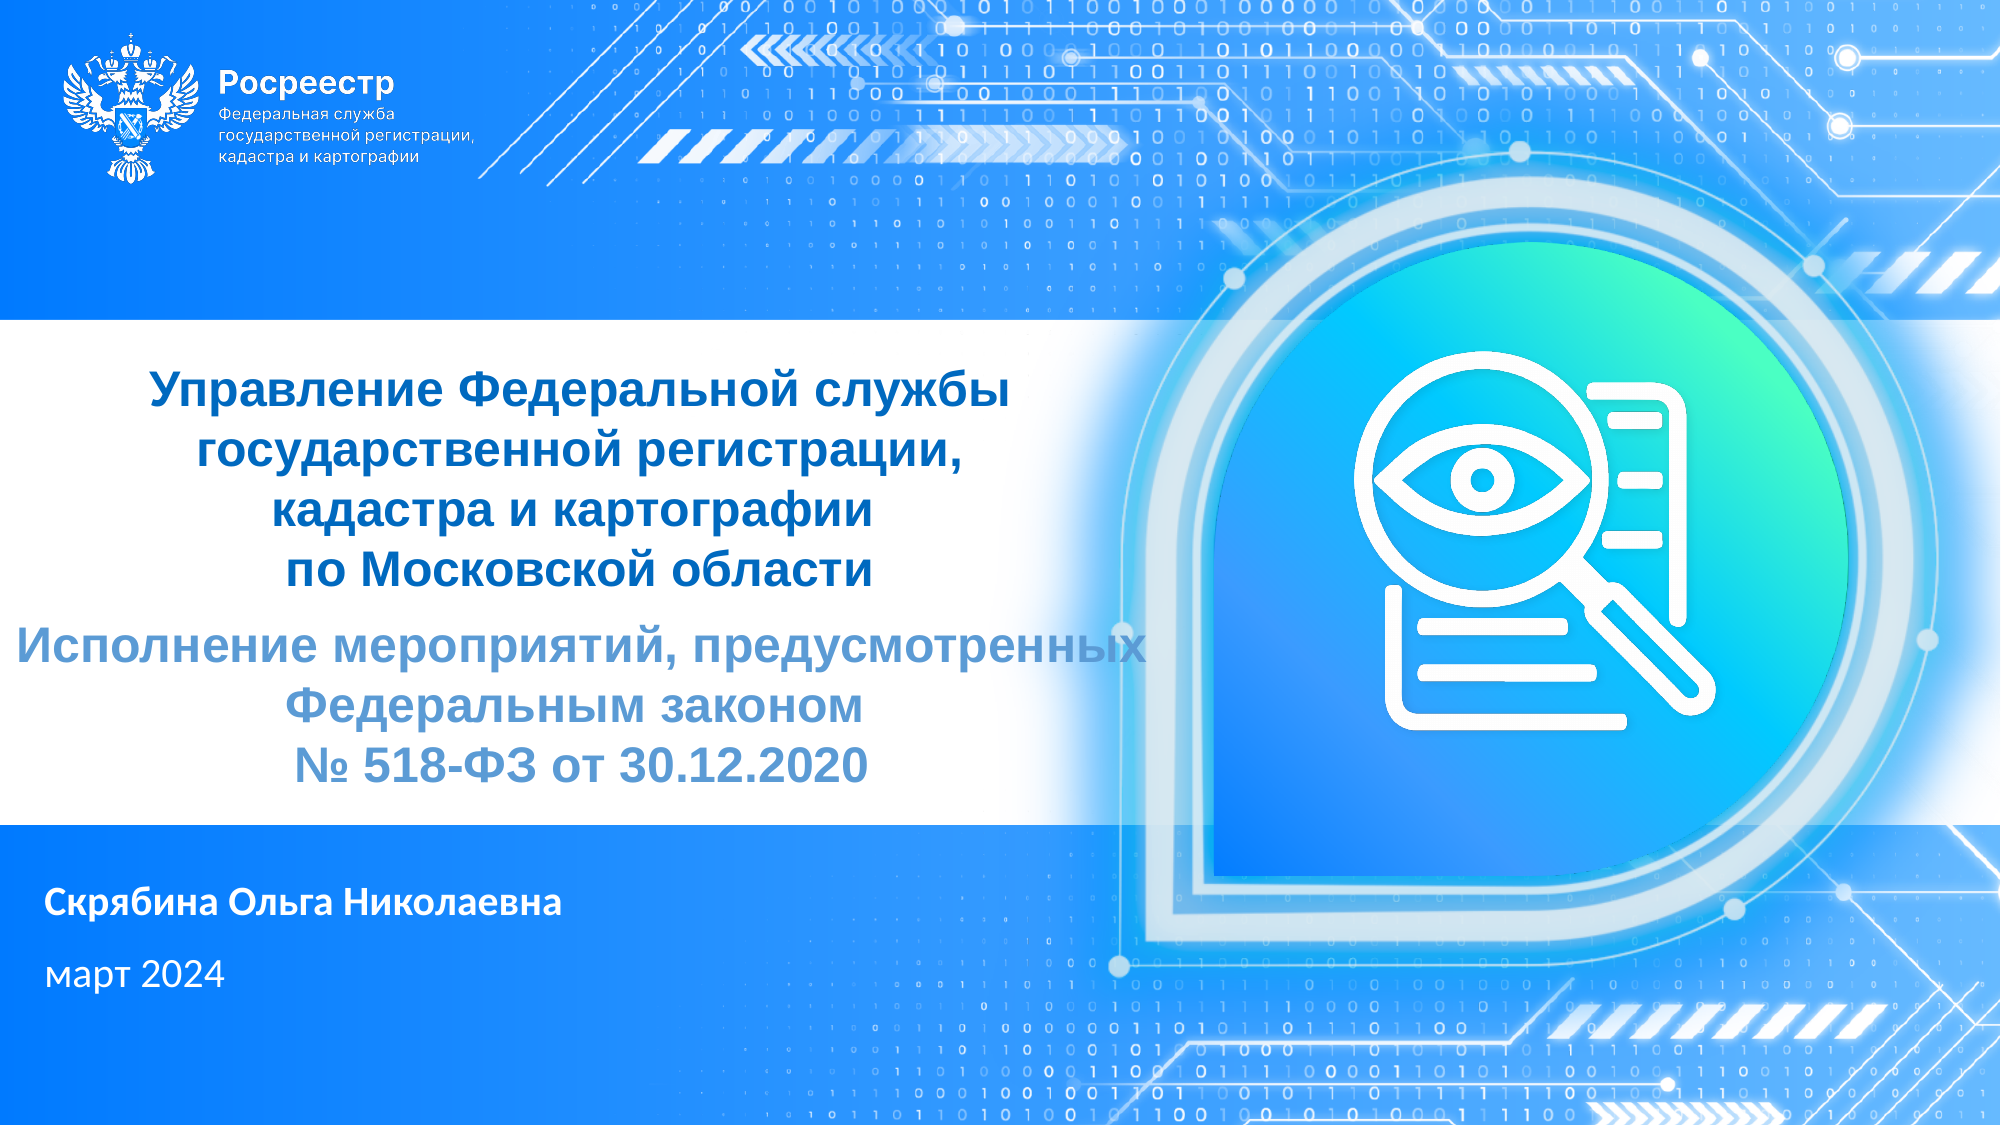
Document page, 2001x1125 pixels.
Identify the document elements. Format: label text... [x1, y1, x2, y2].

text_box Управление Федеральной службы государственной регистрации, кадастра и картографии по Московской области [68, 351, 1092, 603]
text_box март 2024 [29, 944, 1075, 1036]
picture [104, 0, 2001, 1125]
title Исполнение мероприятий, предусмотренных Федеральным законом № 518-ФЗ от 30.12.2020 [0, 580, 1189, 945]
